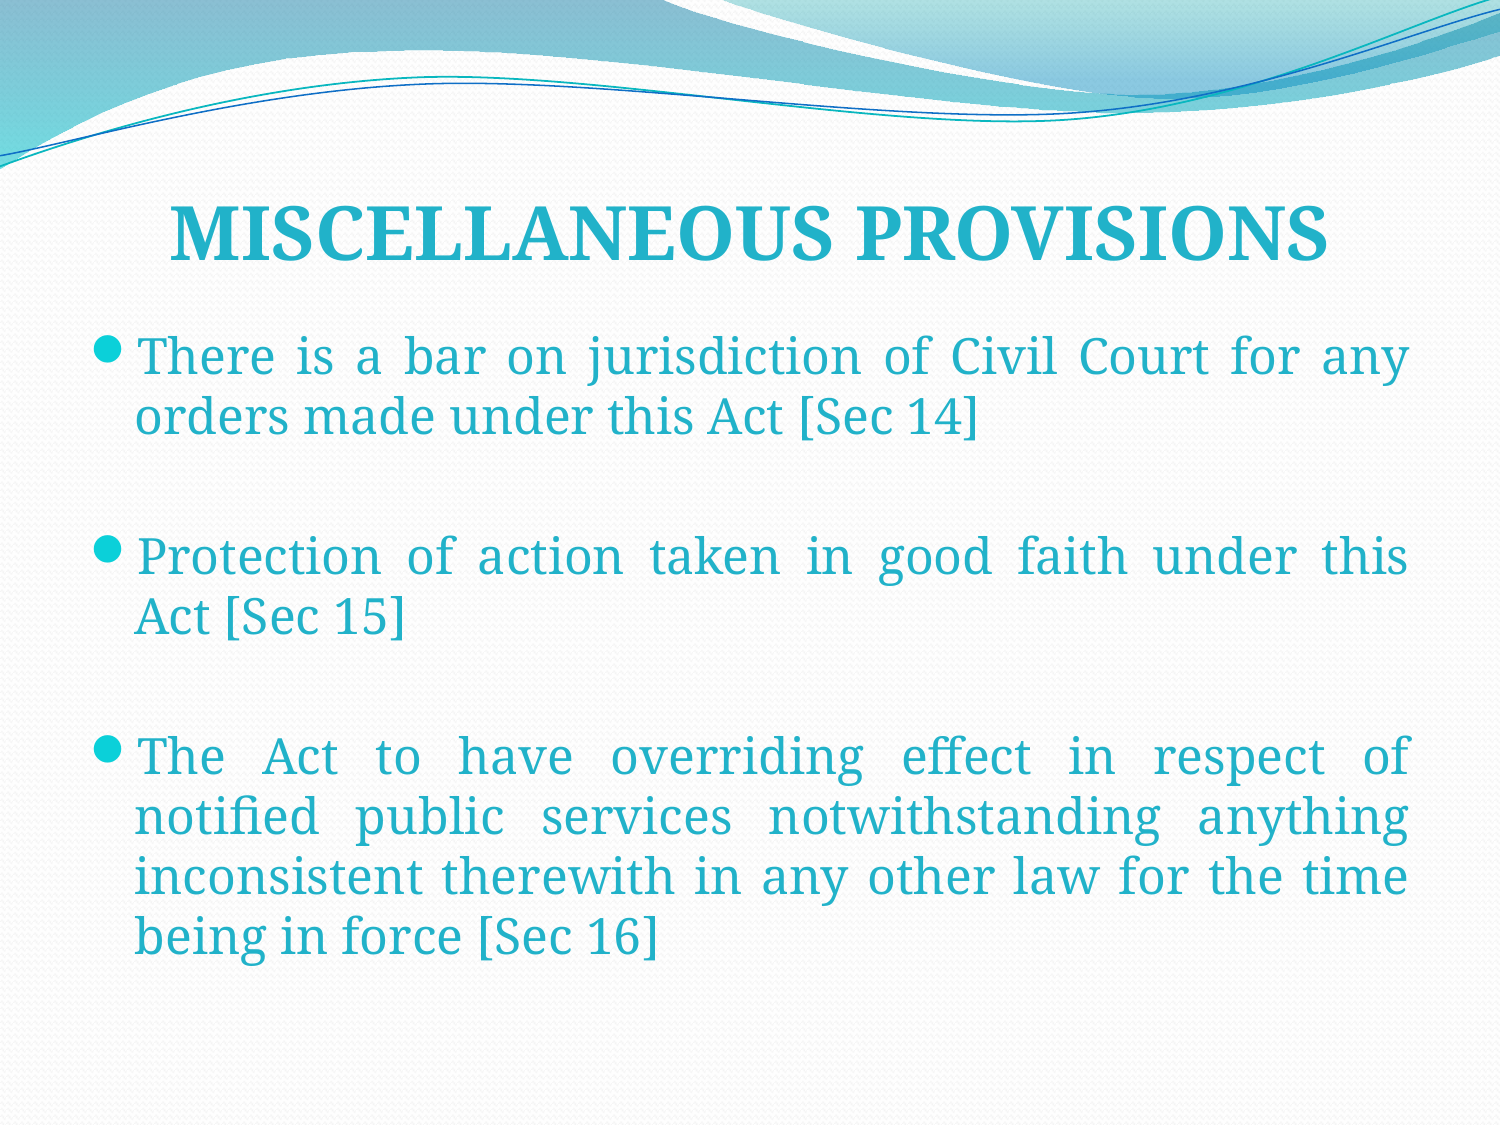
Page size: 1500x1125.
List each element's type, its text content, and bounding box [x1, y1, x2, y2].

list There is a bar on jurisdiction of Civil Court for any orders made under this Act [Sec 14] Protection of action taken in good faith under this Act [Sec 15] The Act to have overriding effect in respect of notified public services notwithstanding anything inconsistent therewith in any other law for the time being in force [Sec 16] [75, 317, 1425, 1038]
title MISCELLANEOUS PROVISIONS [75, 115, 1425, 275]
